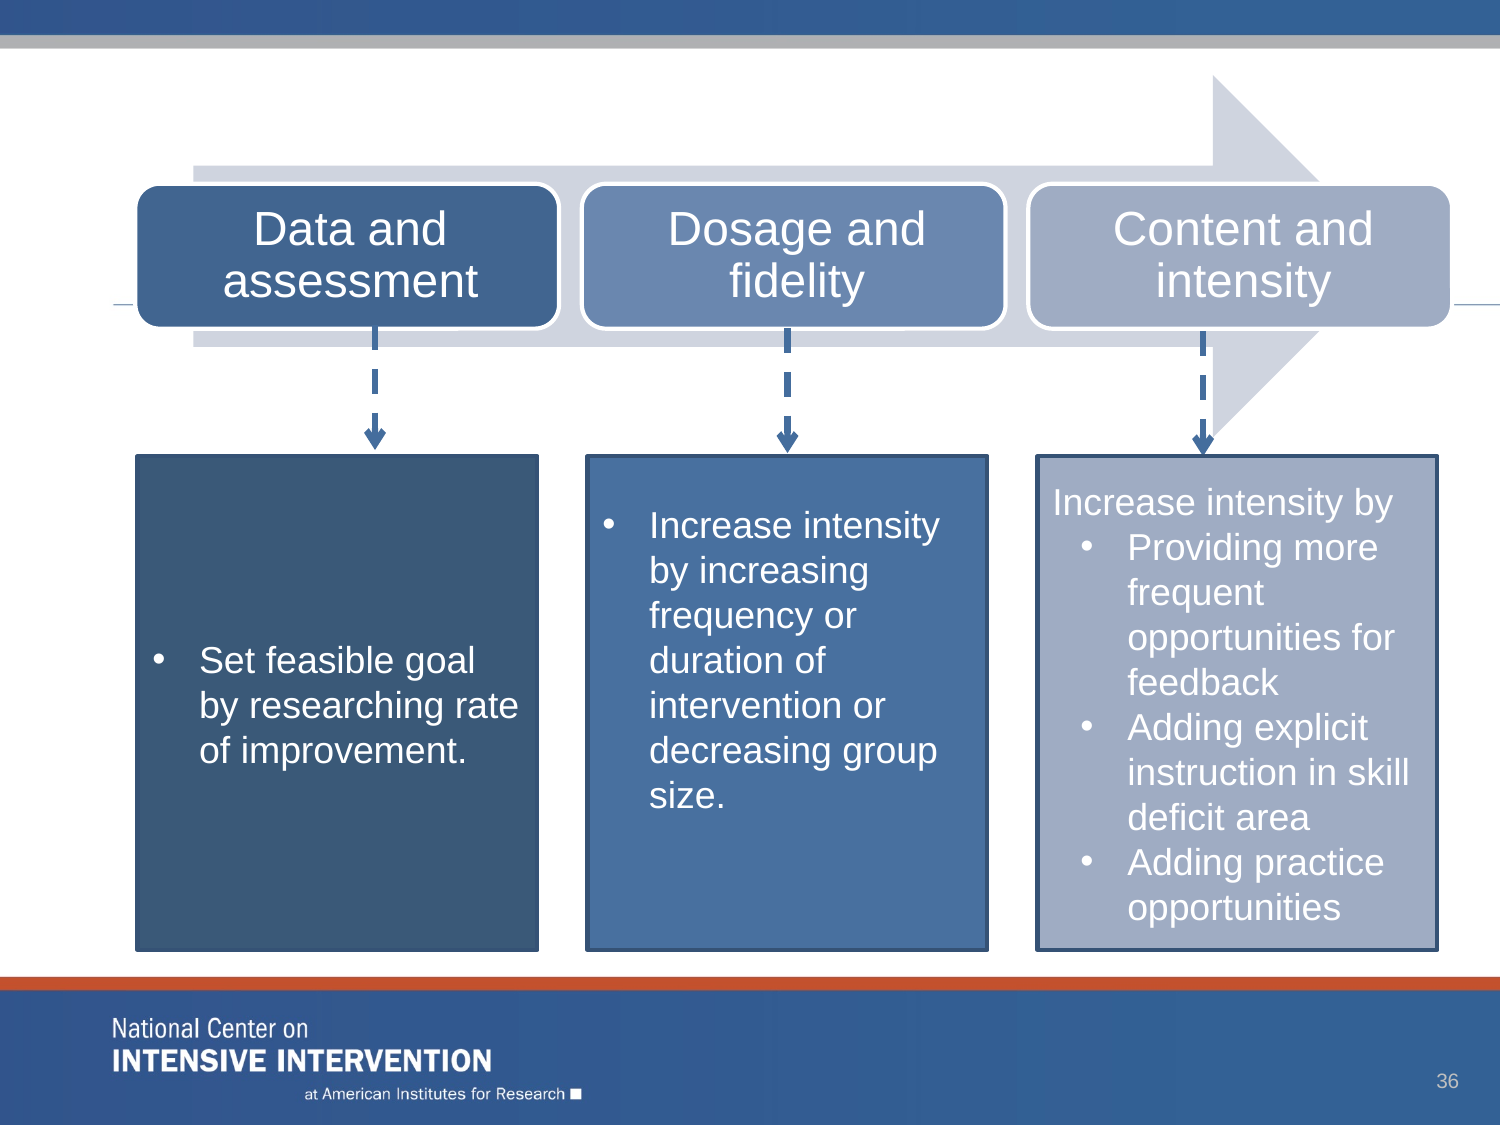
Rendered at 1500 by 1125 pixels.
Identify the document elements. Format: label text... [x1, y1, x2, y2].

text_box Increase intensity by Providing more frequent opportunities for feedback Adding explicit instruction in skill deficit area Adding practice opportunities [1035, 454, 1439, 952]
picture [0, 0, 1500, 1125]
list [87, 74, 1500, 438]
slide_number 36 [1436, 1067, 1462, 1093]
text_box Increase intensity by increasing frequency or duration of intervention or decreasing group size. [585, 454, 989, 952]
text_box Set feasible goal by researching rate of improvement. [135, 454, 539, 952]
